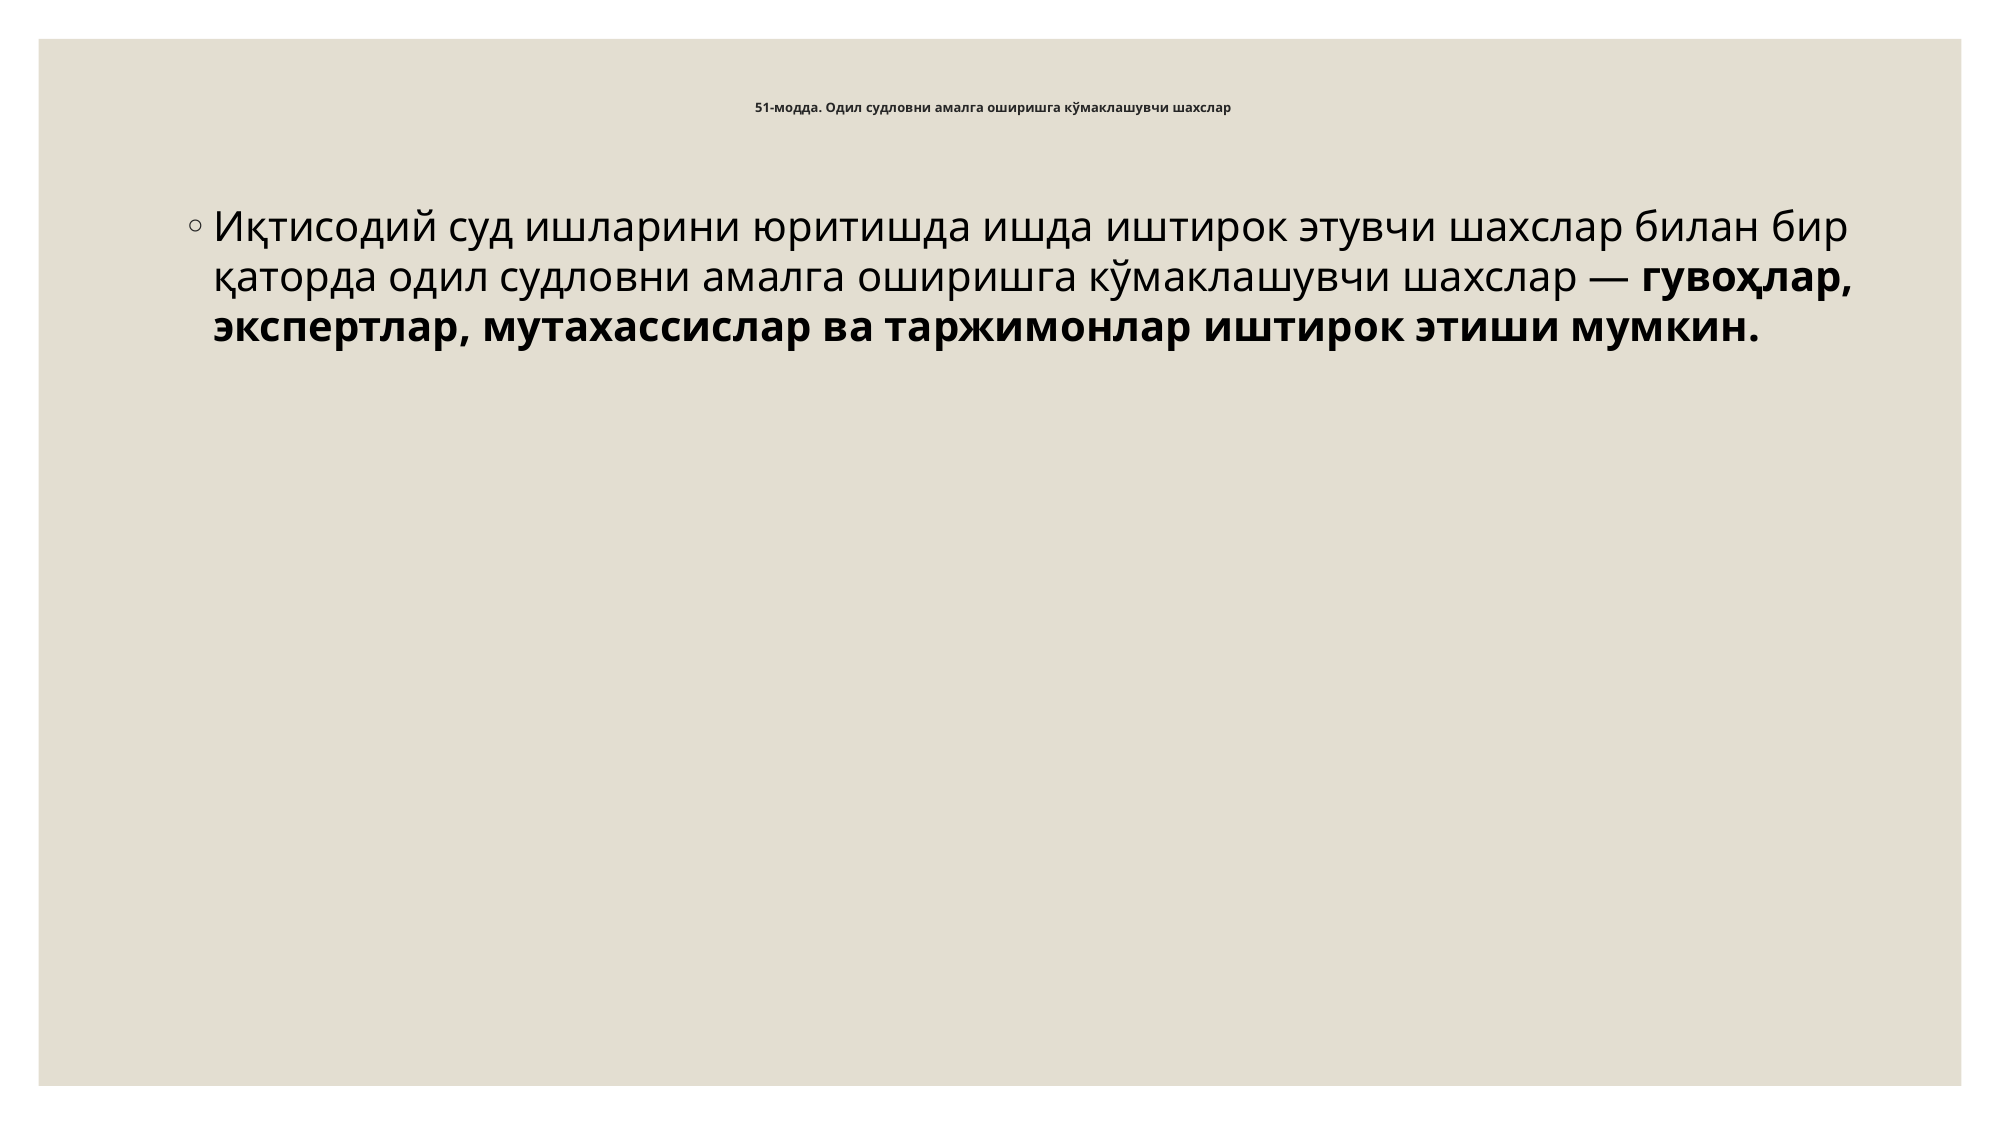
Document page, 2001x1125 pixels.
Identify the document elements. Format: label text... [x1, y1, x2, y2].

list Иқтисодий суд ишларини юритишда ишда иштирок этувчи шахслар билан бир қаторда одил судловни амалга оширишга кўмаклашувчи шахслар — гувоҳлар, экспертлар, мутахассислар ва таржимонлар иштирок этиши мумкин. [168, 192, 1925, 1061]
title 51-модда. Одил судловни амалга оширишга кўмаклашувчи шахслар [168, 64, 1819, 154]
